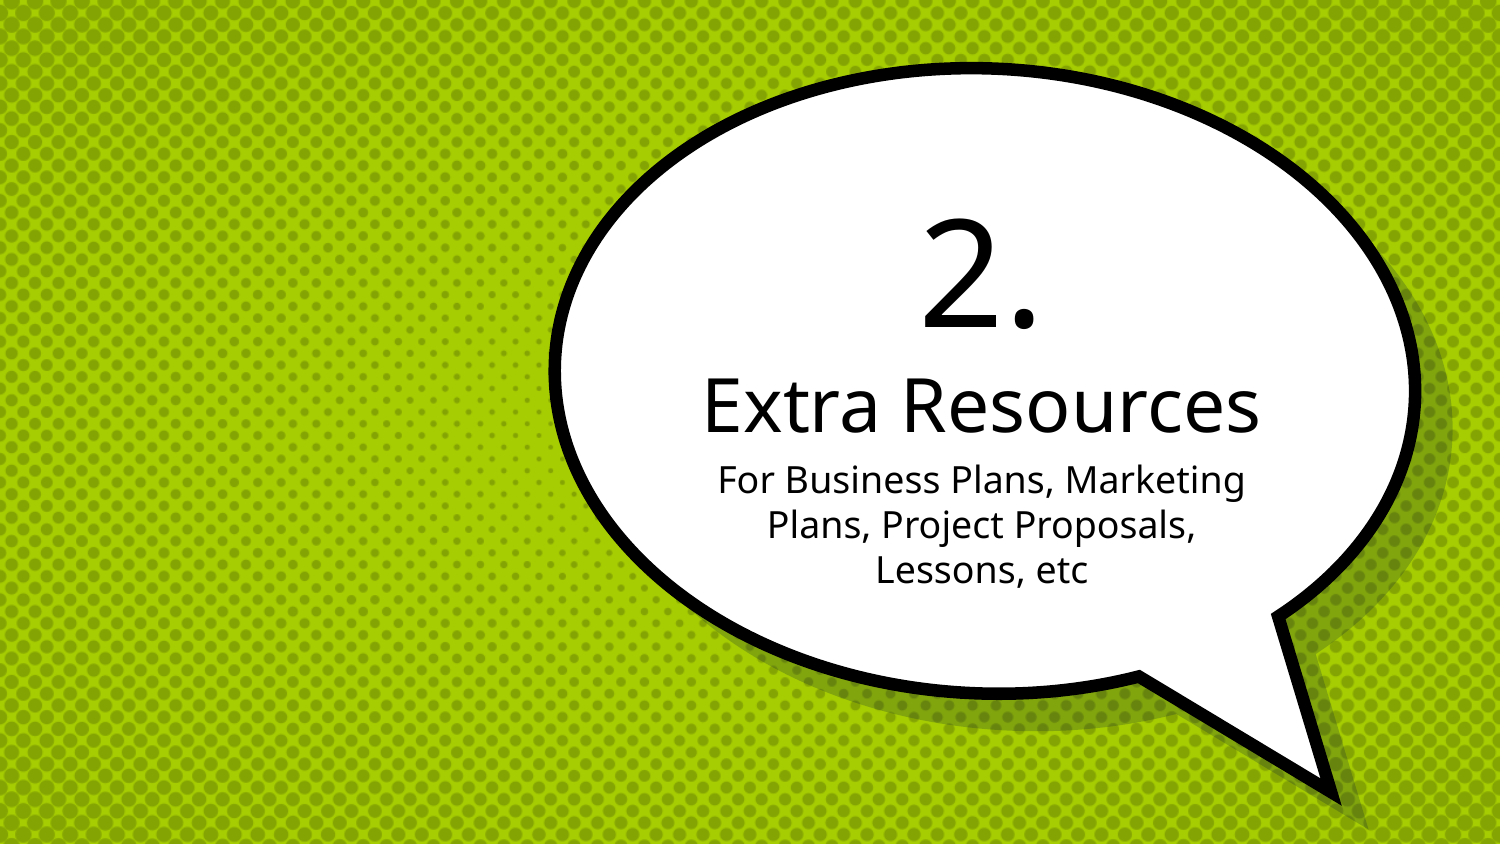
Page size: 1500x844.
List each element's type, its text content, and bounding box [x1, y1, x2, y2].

title 2. Extra Resources [672, 272, 1291, 440]
subtitle For Business Plans, Marketing Plans, Project Proposals, Lessons, etc [672, 440, 1291, 570]
